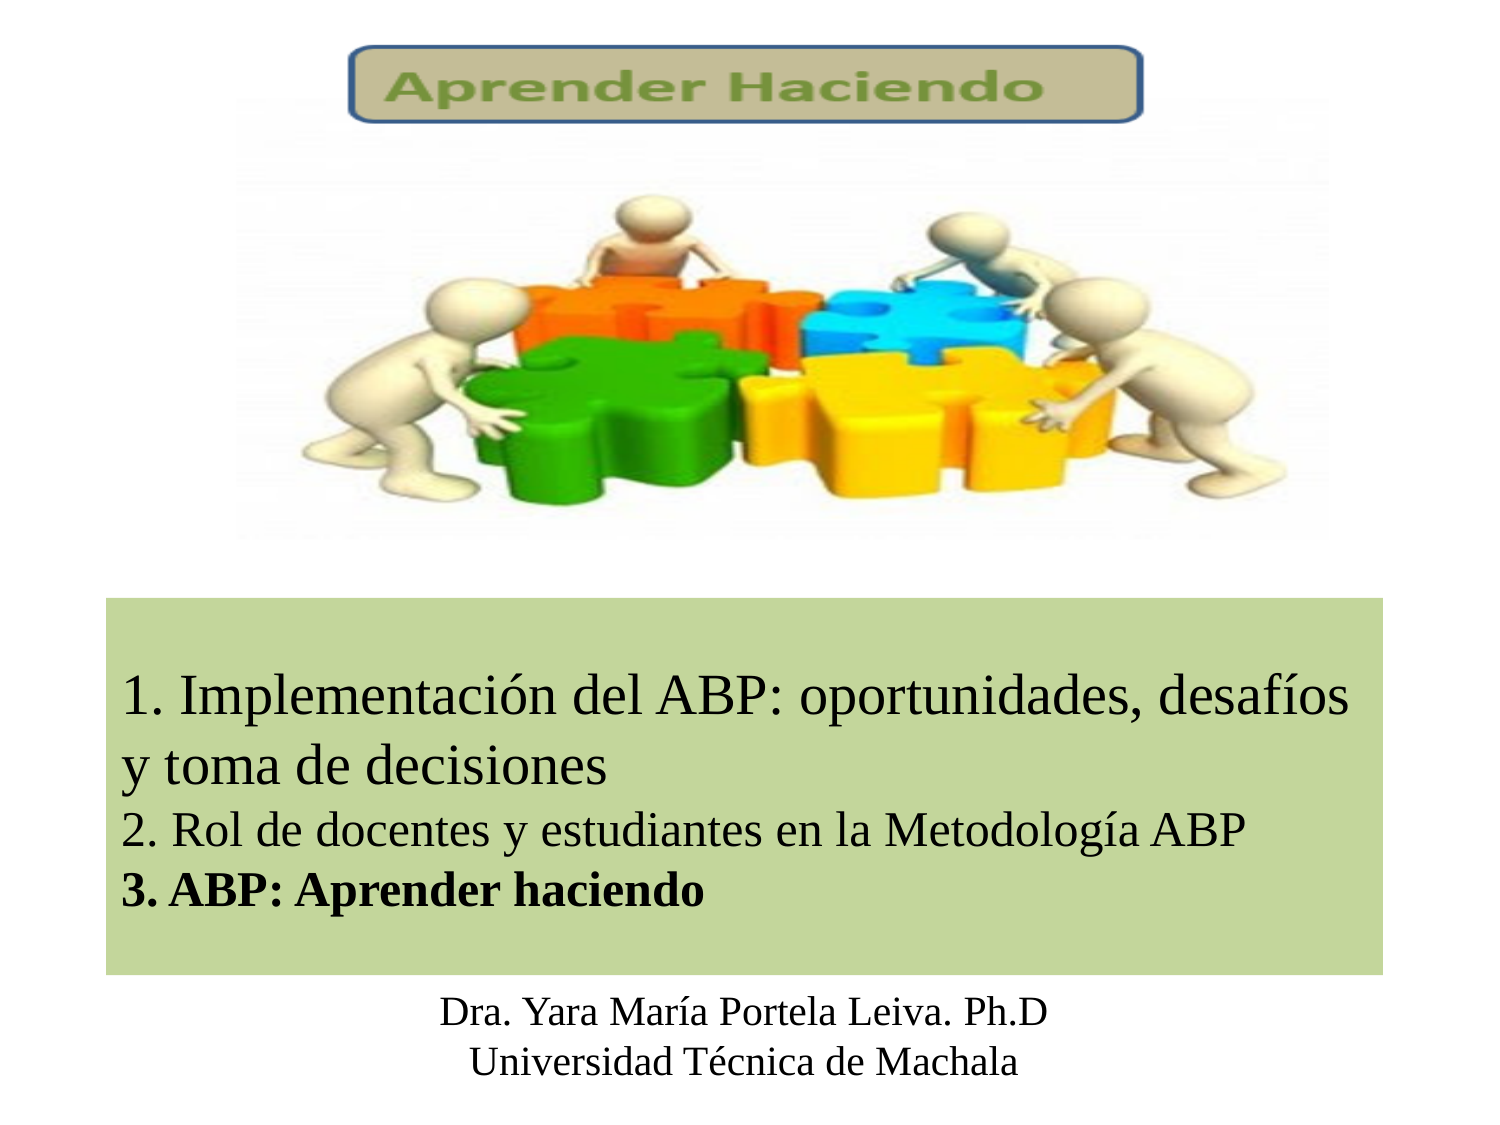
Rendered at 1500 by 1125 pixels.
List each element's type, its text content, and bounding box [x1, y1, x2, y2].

text_box Dra. Yara María Portela Leiva. Ph.D Universidad Técnica de Machala [265, 976, 1223, 1092]
title 1. Implementación del ABP: oportunidades, desafíos y toma de decisiones 2. Rol de docentes y estudiantes en la Metodología ABP 3. ABP: Aprender haciendo [106, 597, 1383, 976]
picture [182, 31, 1329, 551]
